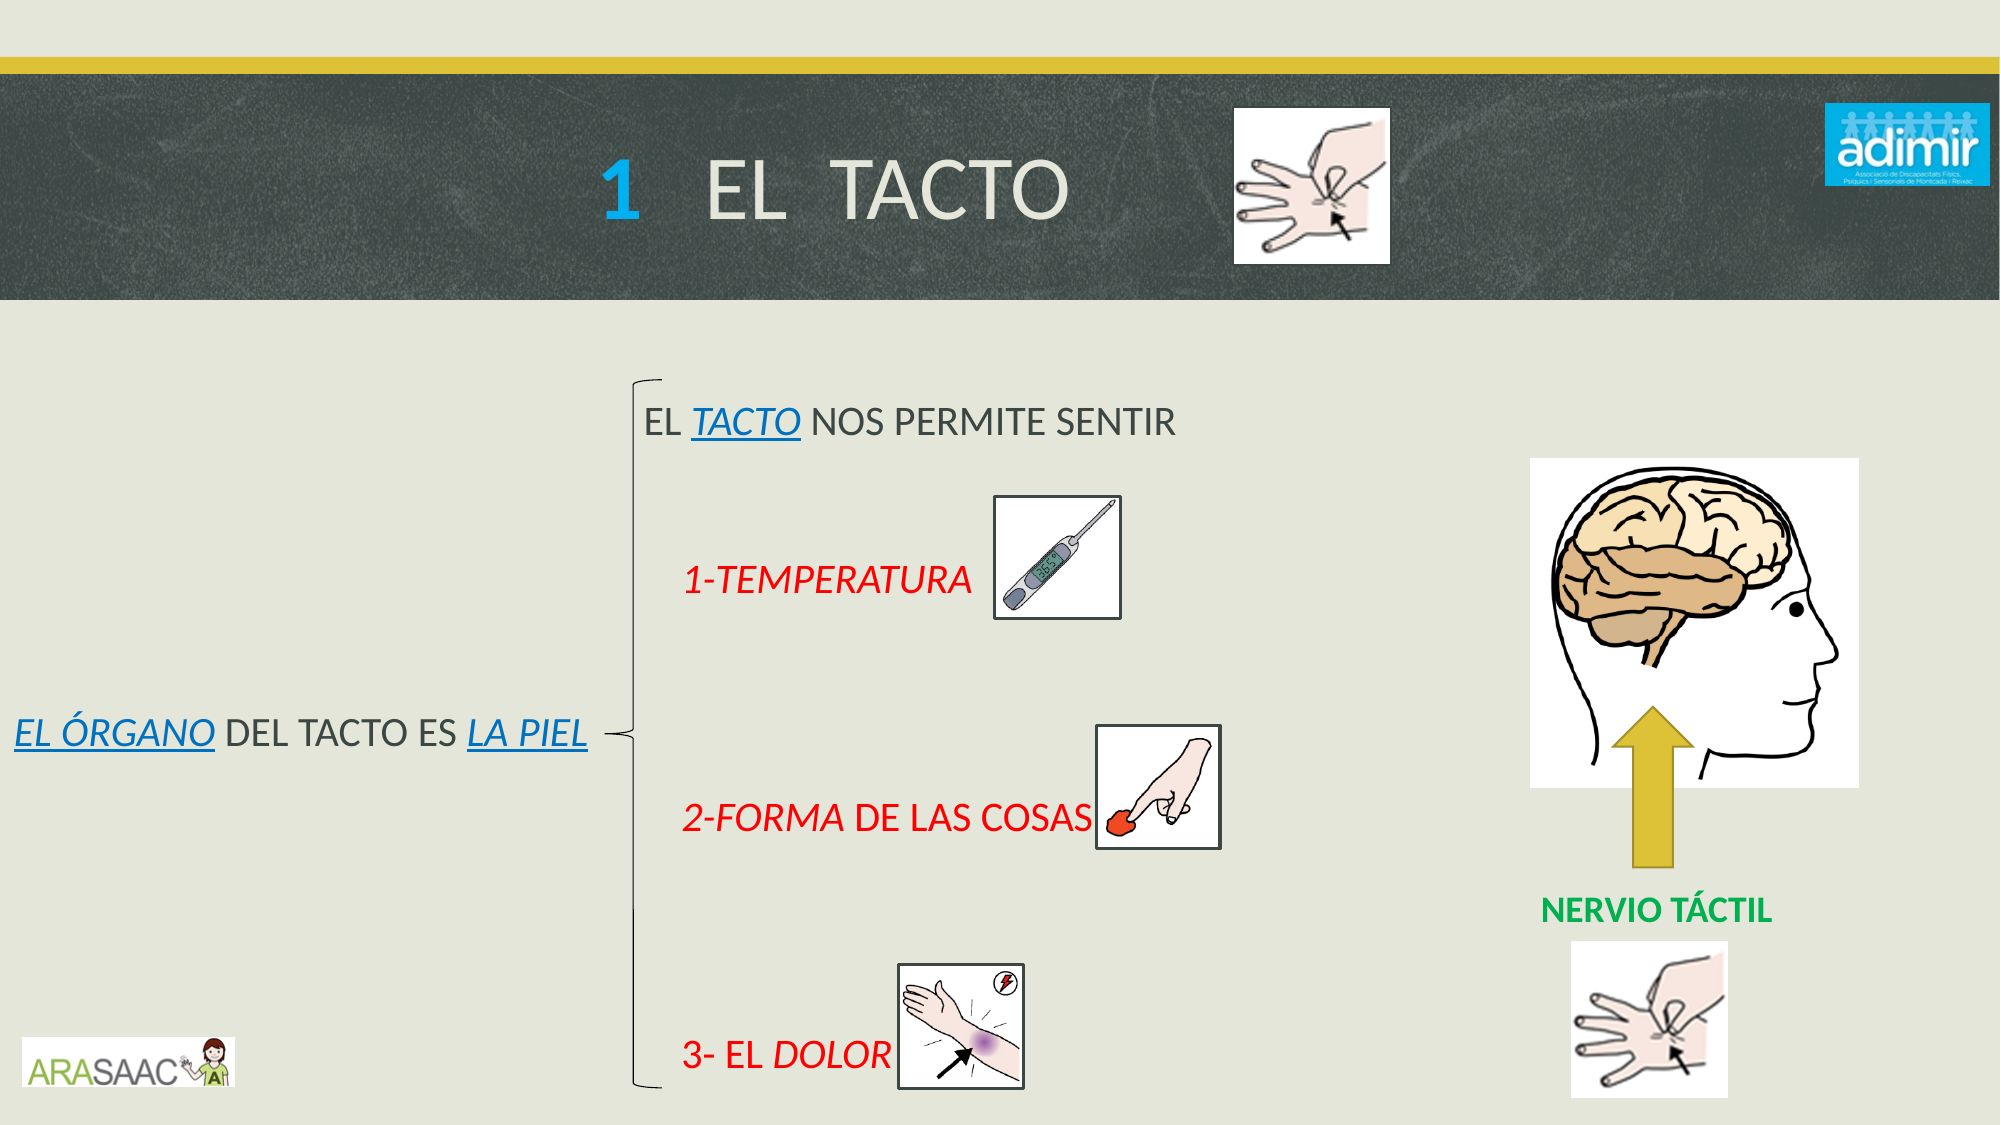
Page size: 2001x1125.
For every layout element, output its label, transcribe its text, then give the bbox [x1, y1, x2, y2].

picture [1530, 458, 1859, 788]
text_box NERVIO TÁCTIL [1526, 877, 1859, 938]
picture [1571, 941, 1728, 1098]
picture [22, 1037, 235, 1087]
picture [1097, 726, 1219, 848]
title 1 EL TACTO [0, 76, 1790, 300]
picture [900, 965, 1022, 1087]
picture [995, 497, 1119, 617]
picture [0, 74, 2000, 300]
text_box [1632, 788, 1674, 869]
text_box EL ÓRGANO DEL TACTO ES LA PIEL [0, 697, 629, 762]
list EL TACTO NOS PERMITE SENTIR 1-TEMPERATURA 2-FORMA DE LAS COSAS 3- EL DOLOR [628, 306, 1743, 1093]
picture [1233, 107, 1390, 264]
text_box [604, 379, 662, 1089]
